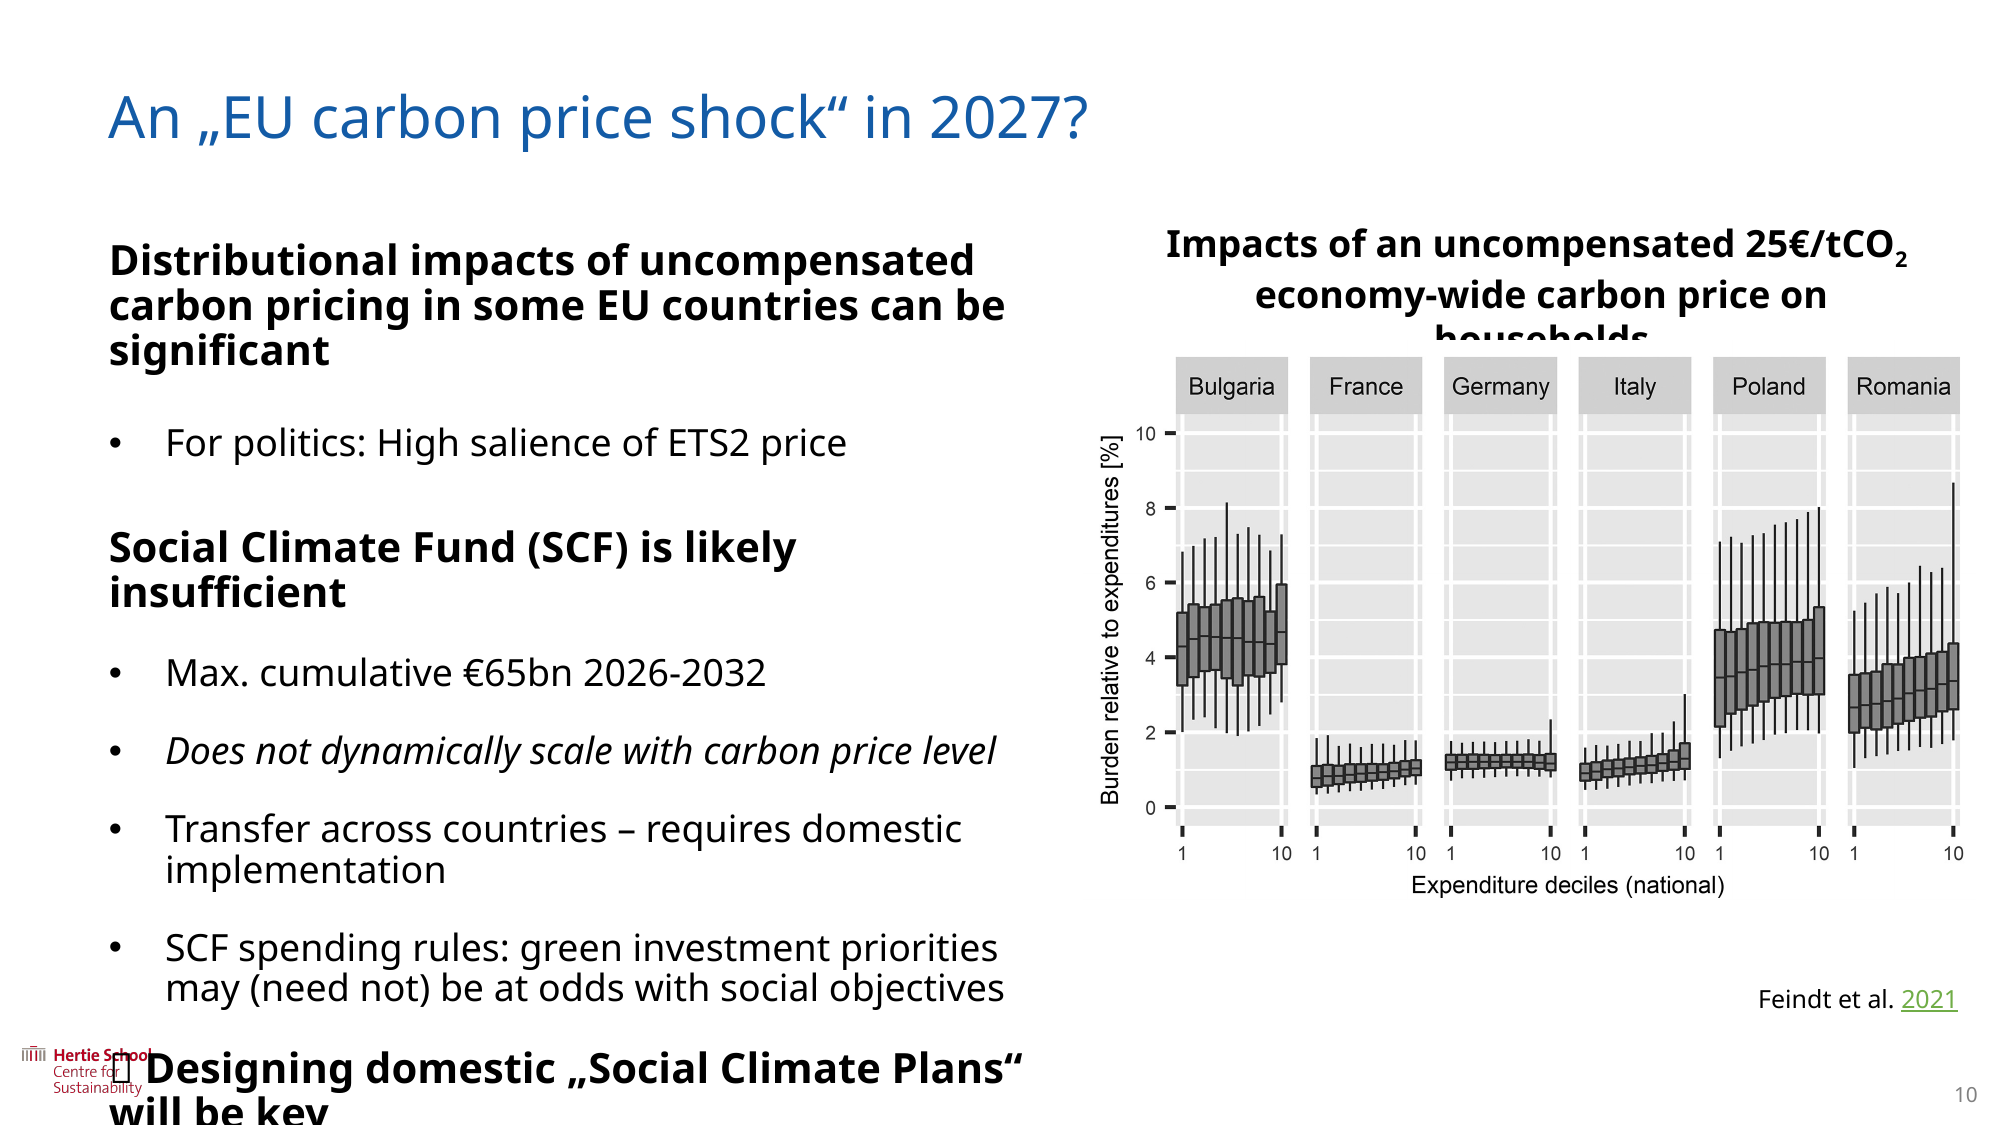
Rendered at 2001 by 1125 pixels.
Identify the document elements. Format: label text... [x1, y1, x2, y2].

picture [1083, 340, 1976, 900]
list Distributional impacts of uncompensated carbon pricing in some EU countries can be significant For politics: High salience of ETS2 price Social Climate Fund (SCF) is likely insufficient Max. cumulative €65bn 2026-2032 Does not dynamically scale with carbon price level Transfer across countries – requires domestic implementation SCF spending rules: green investment priorities may (need not) be at odds with social objectives  Designing domestic „Social Climate Plans“ will be key [108, 231, 1052, 1014]
title An „EU carbon price shock“ in 2027? [108, 71, 1900, 169]
picture [22, 1046, 151, 1097]
text_box Impacts of an uncompensated 25€/tCO2 economy-wide carbon price on households [1129, 212, 1955, 340]
text_box Feindt et al. 2021 [1743, 975, 1974, 1025]
